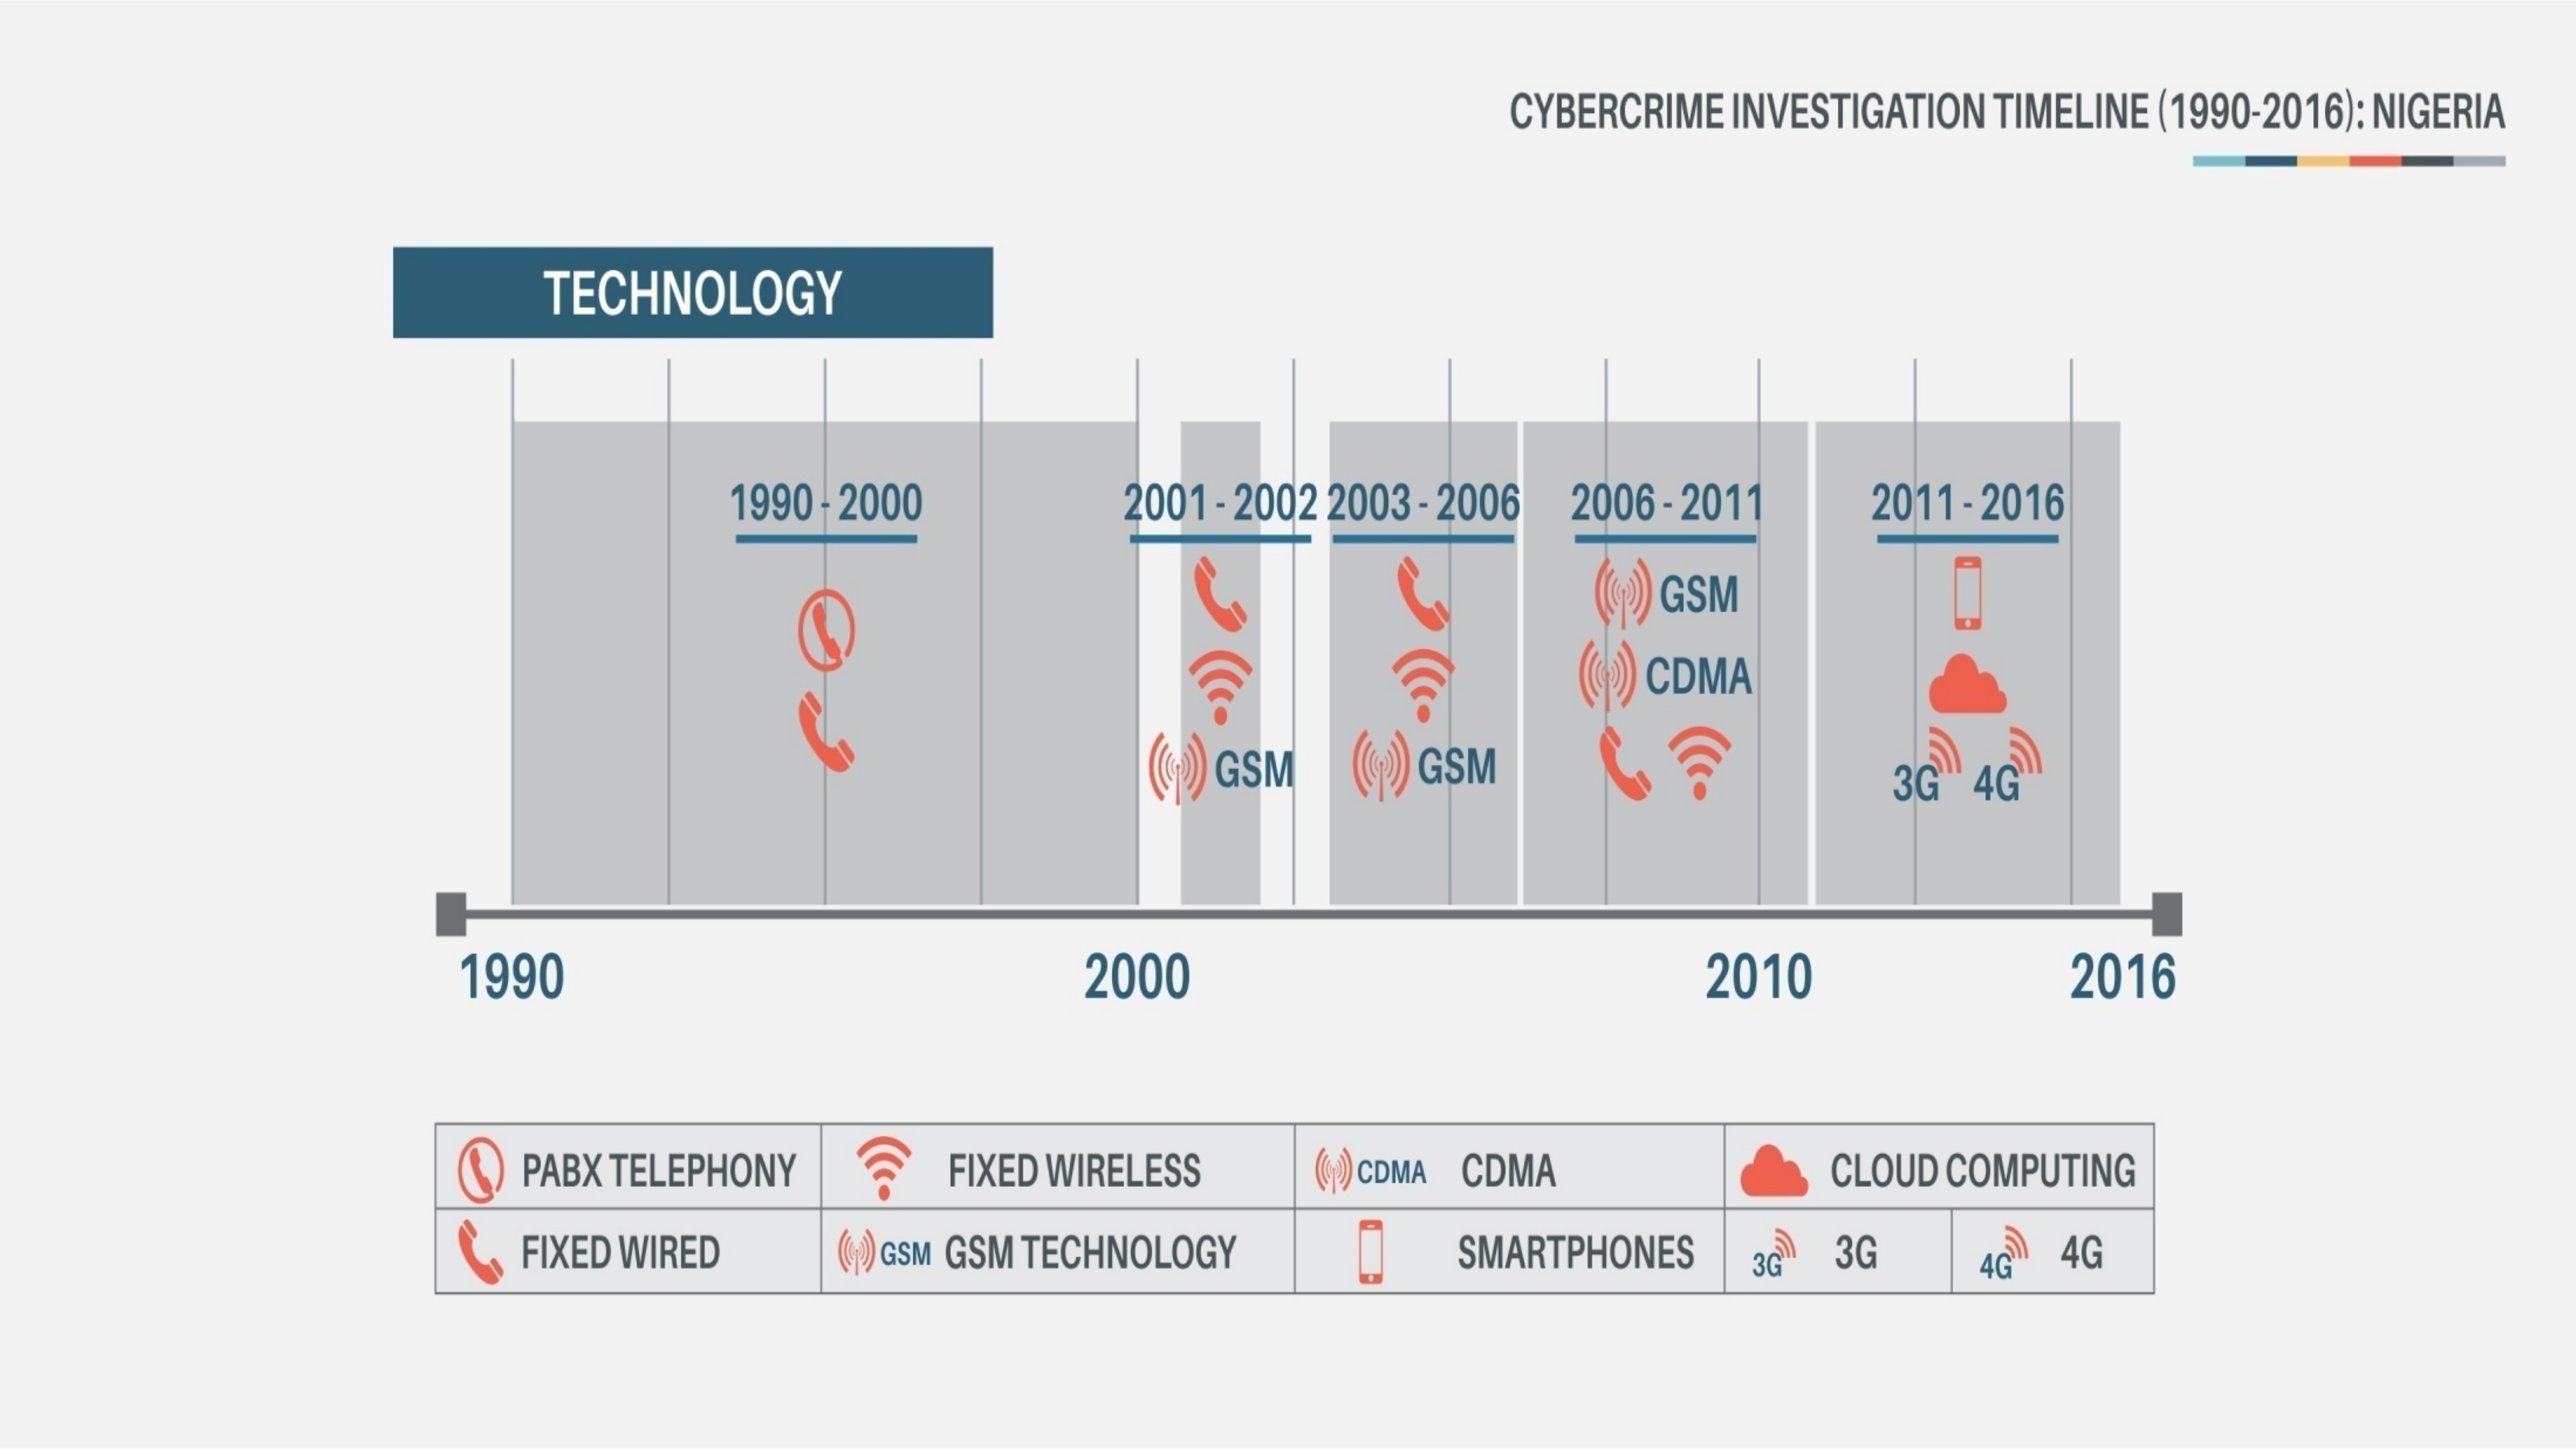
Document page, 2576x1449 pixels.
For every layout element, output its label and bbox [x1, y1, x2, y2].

list [0, 0, 2576, 1449]
